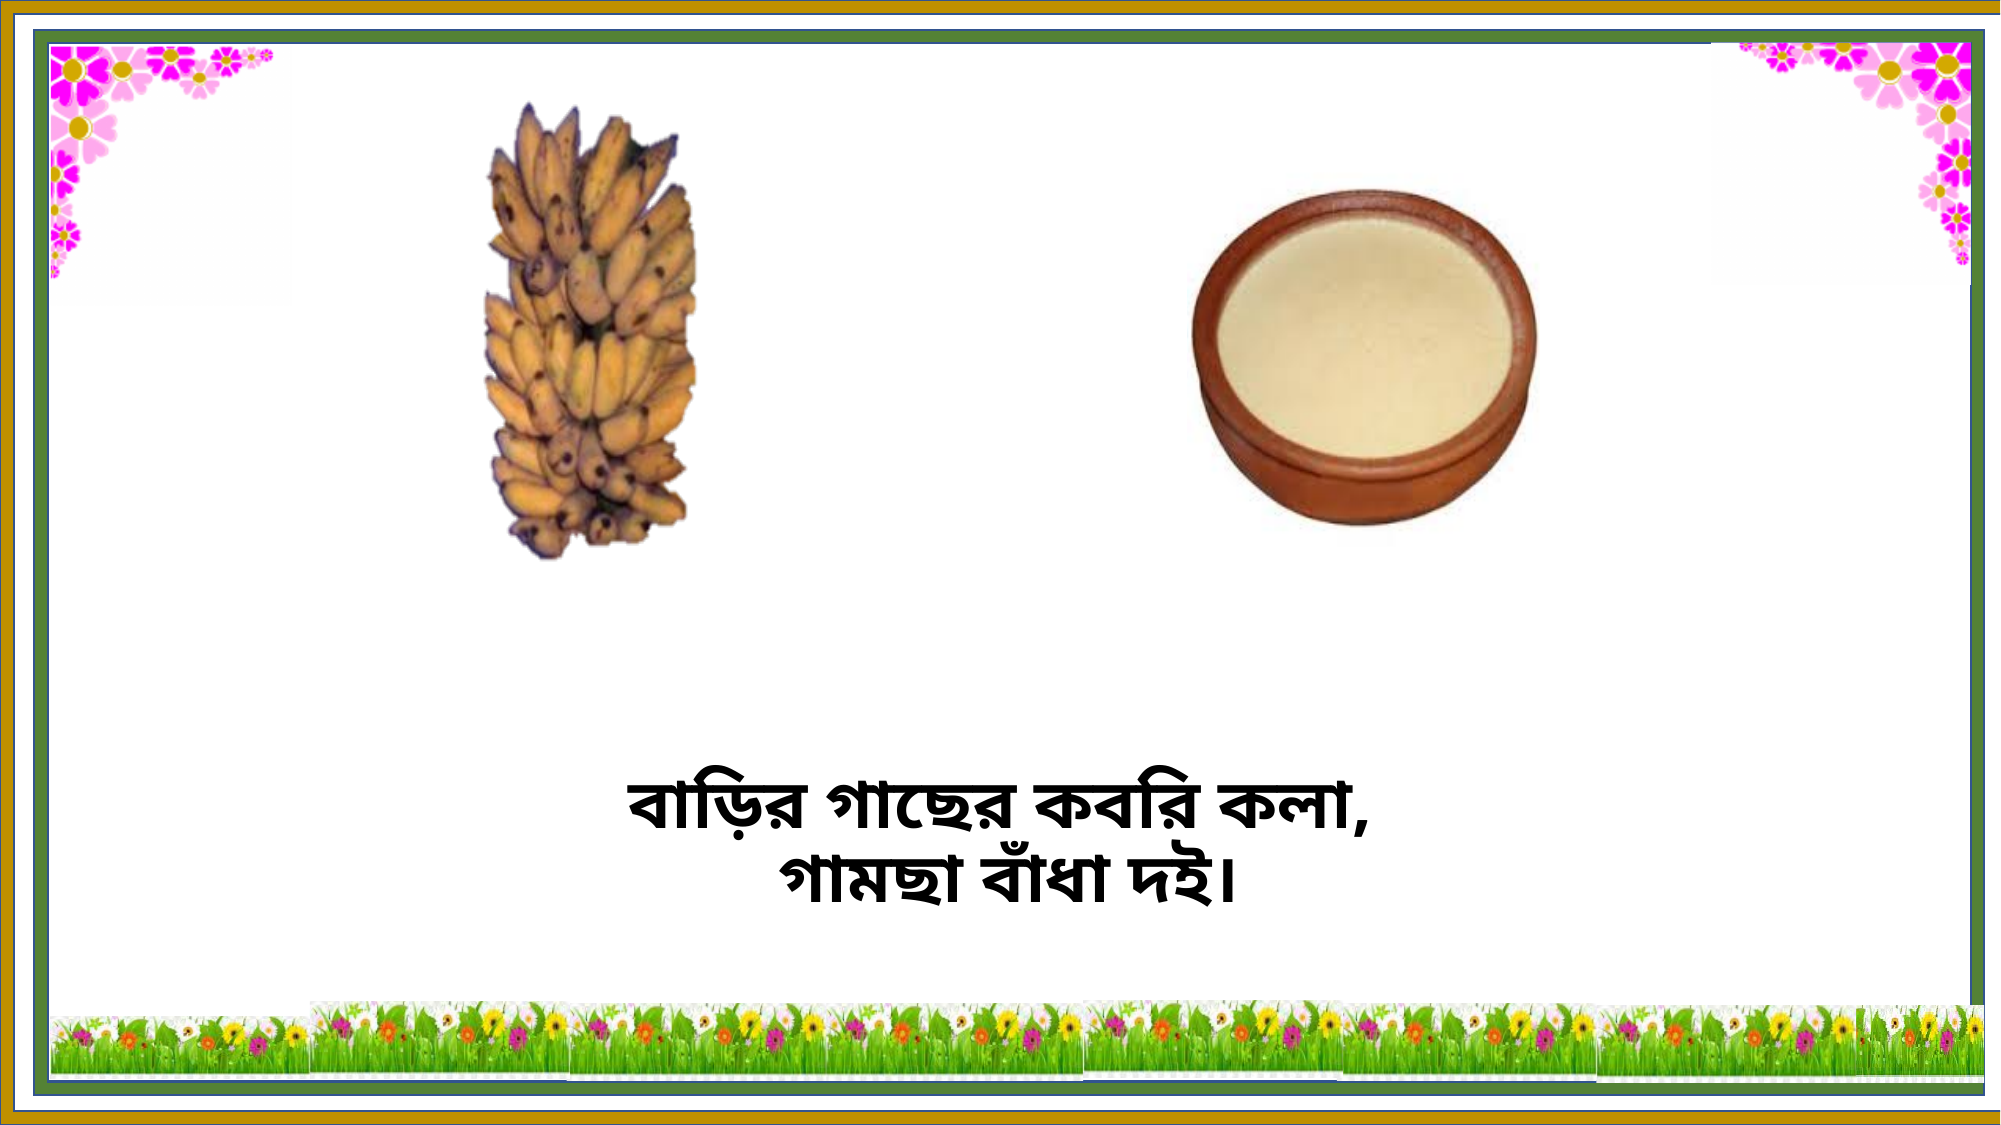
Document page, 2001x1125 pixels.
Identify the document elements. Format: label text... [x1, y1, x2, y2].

picture [50, 1000, 1985, 1083]
title বাড়ির গাছের কবরি কলা, গামছা বাঁধা দই। [137, 762, 1863, 980]
picture [1711, 43, 1971, 285]
picture [1187, 145, 1540, 563]
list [460, 30, 724, 623]
picture [51, 47, 292, 306]
